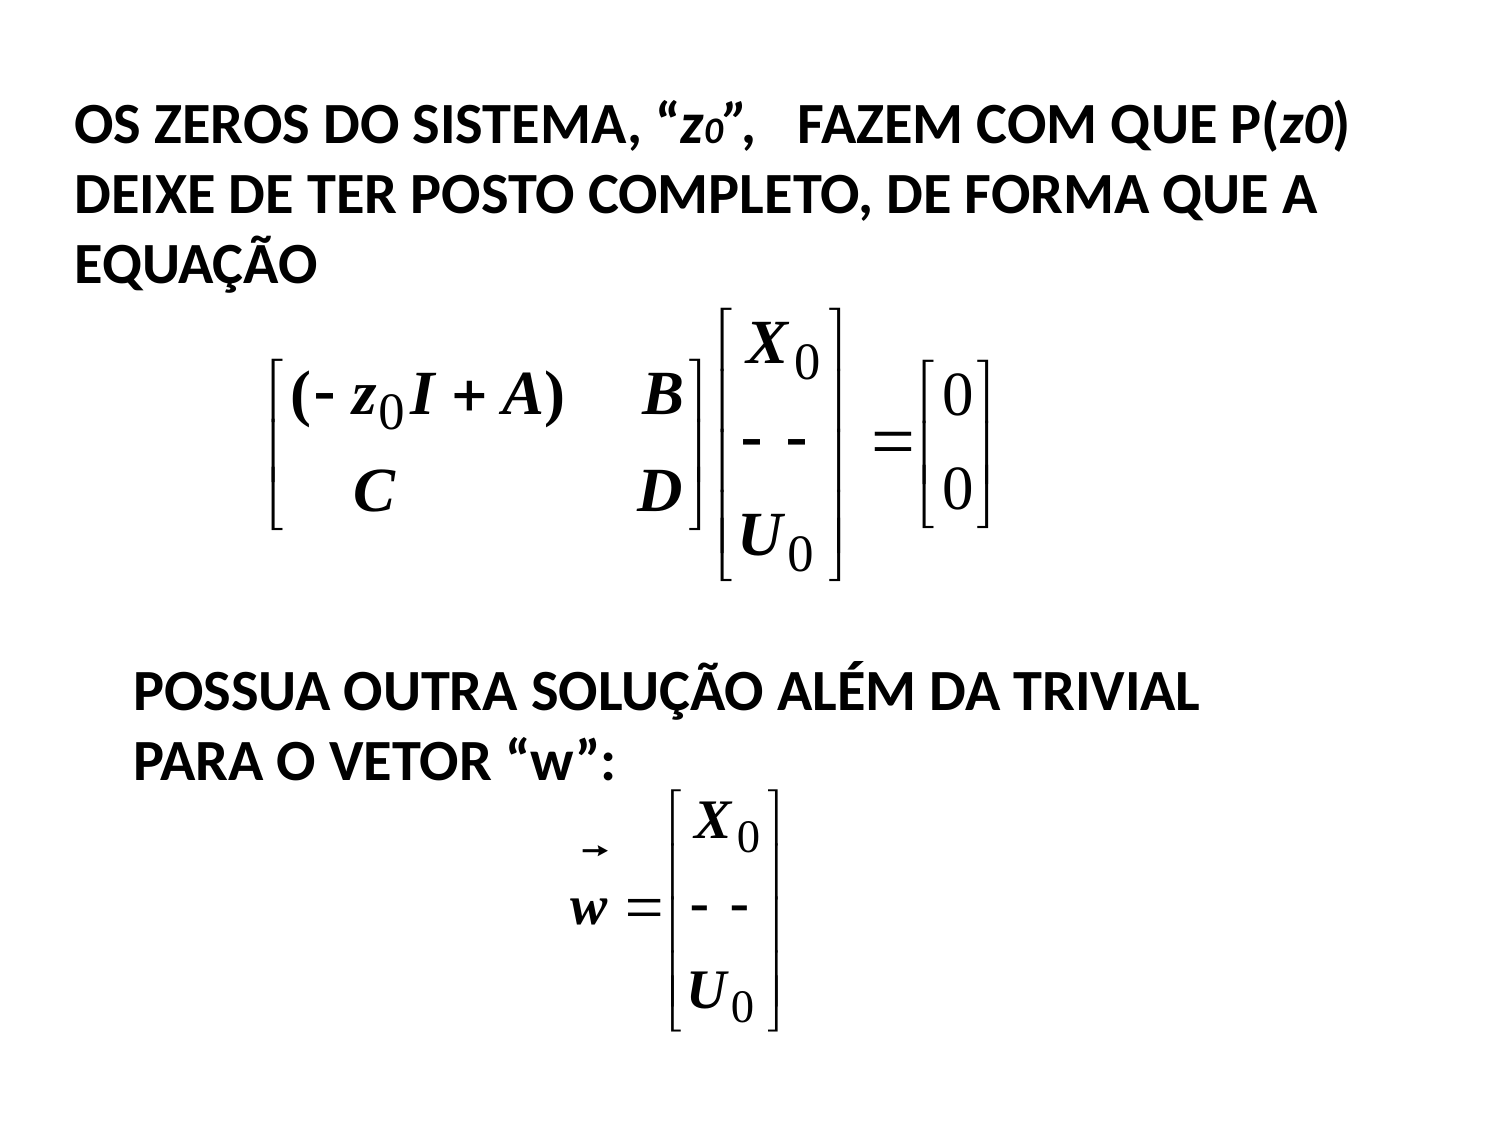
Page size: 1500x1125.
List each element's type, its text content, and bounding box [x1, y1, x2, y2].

text_box OS ZEROS DO SISTEMA, “z0”, FAZEM COM QUE P(z0) DEIXE DE TER POSTO COMPLETO, DE FORMA QUE A EQUAÇÃO [59, 78, 1367, 303]
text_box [560, 780, 800, 1042]
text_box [256, 297, 1013, 593]
text_box POSSUA OUTRA SOLUÇÃO ALÉM DA TRIVIAL PARA O VETOR “w”: [118, 645, 1216, 800]
